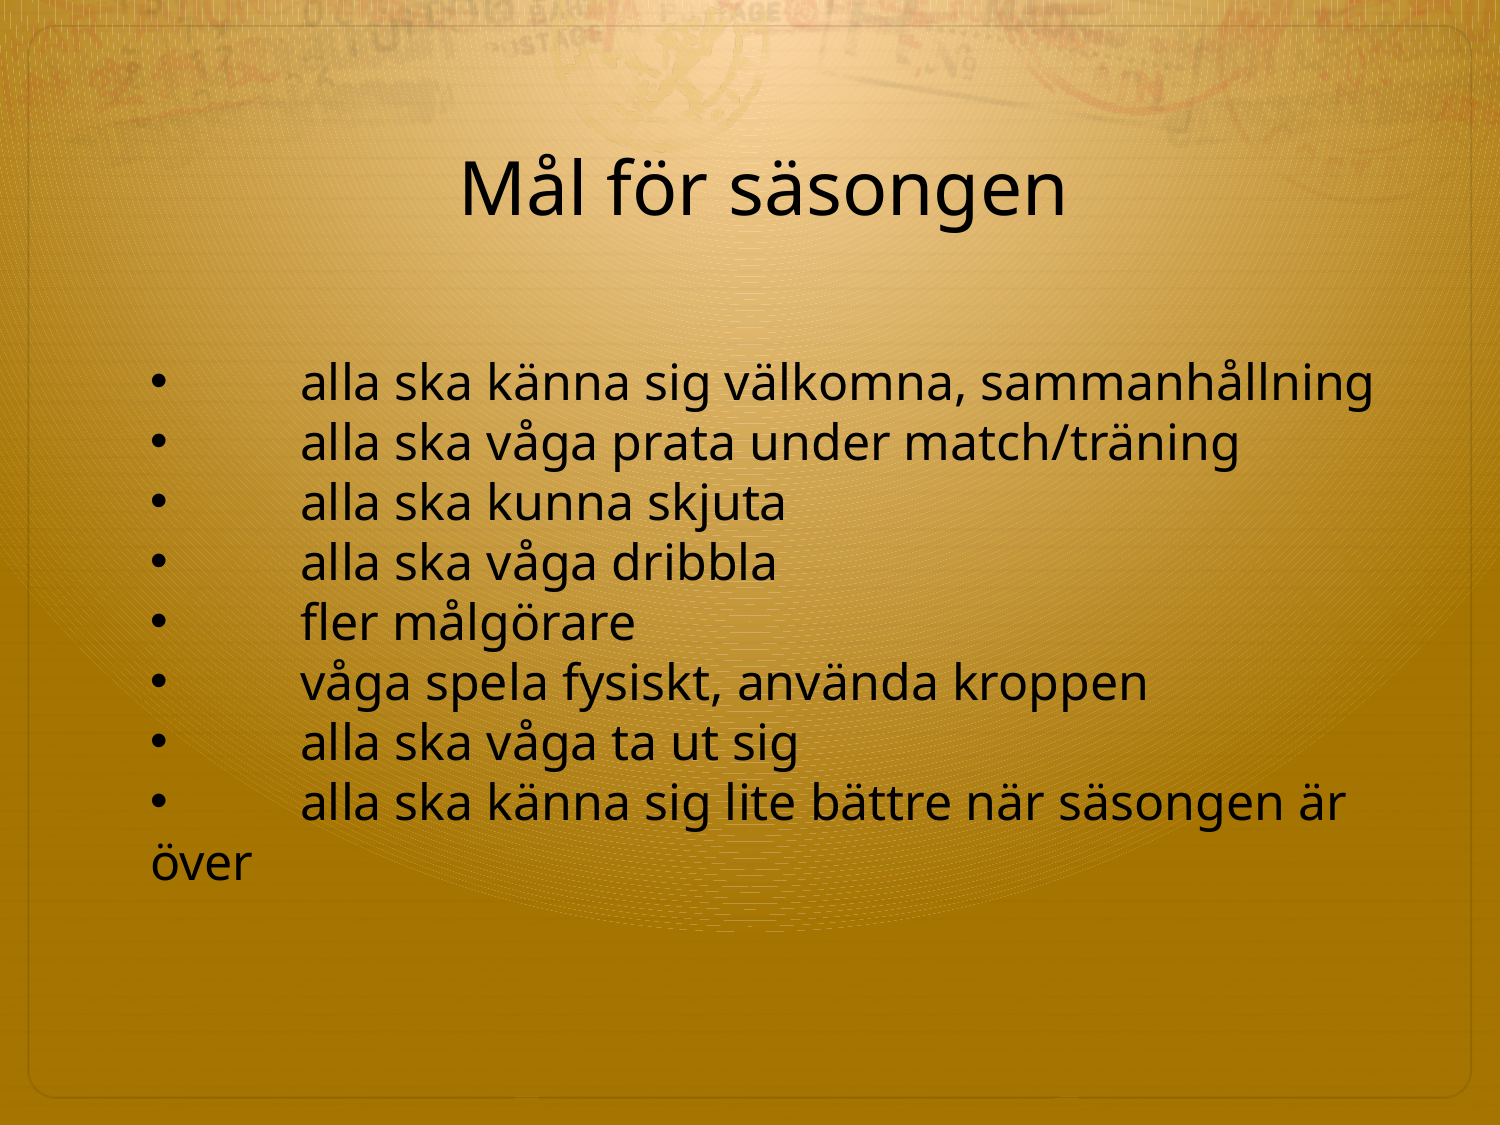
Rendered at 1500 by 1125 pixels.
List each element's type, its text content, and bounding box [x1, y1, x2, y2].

picture [0, 0, 1500, 1125]
text_box Mål för säsongen alla ska känna sig välkomna, sammanhållning alla ska våga prata under match/träning alla ska kunna skjuta alla ska våga dribbla fler målgörare våga spela fysiskt, använda kroppen alla ska våga ta ut sig alla ska känna sig lite bättre när säsongen är över [135, 132, 1392, 898]
